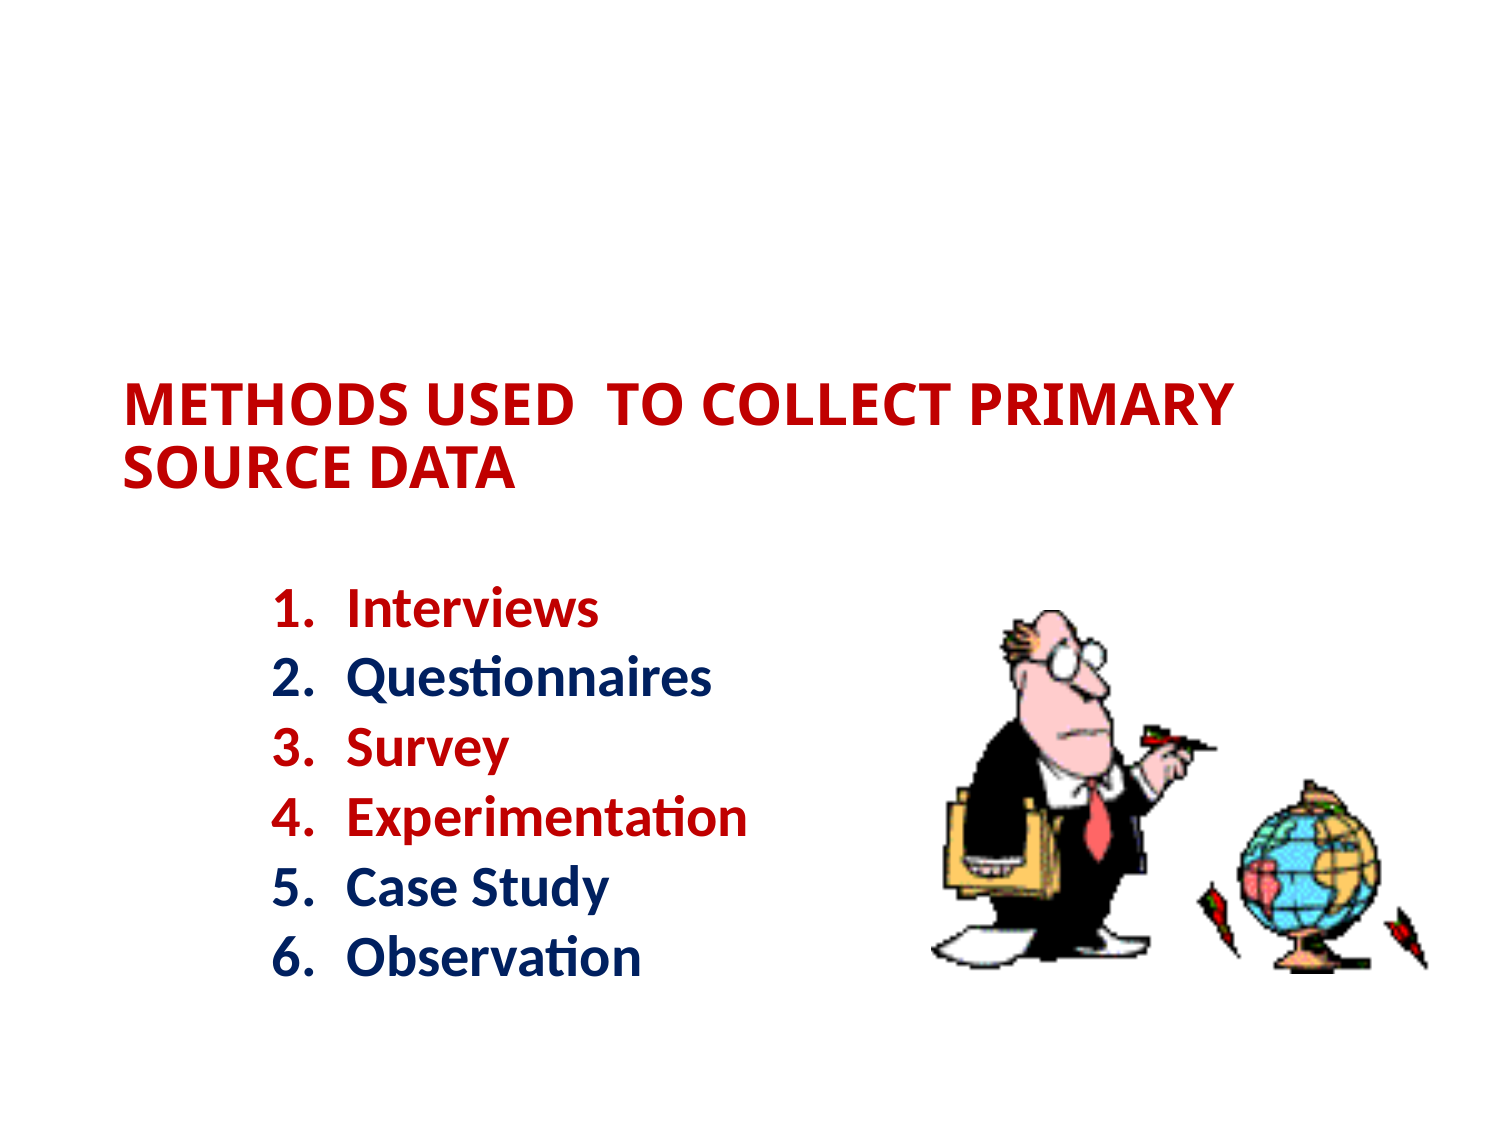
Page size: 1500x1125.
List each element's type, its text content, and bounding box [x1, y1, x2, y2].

title METHODS USED TO COLLECT PRIMARY SOURCE DATA [107, 363, 1401, 514]
text_box Interviews Questionnaires Survey Experimentation Case Study Observation [256, 561, 981, 1066]
picture [931, 610, 1432, 974]
